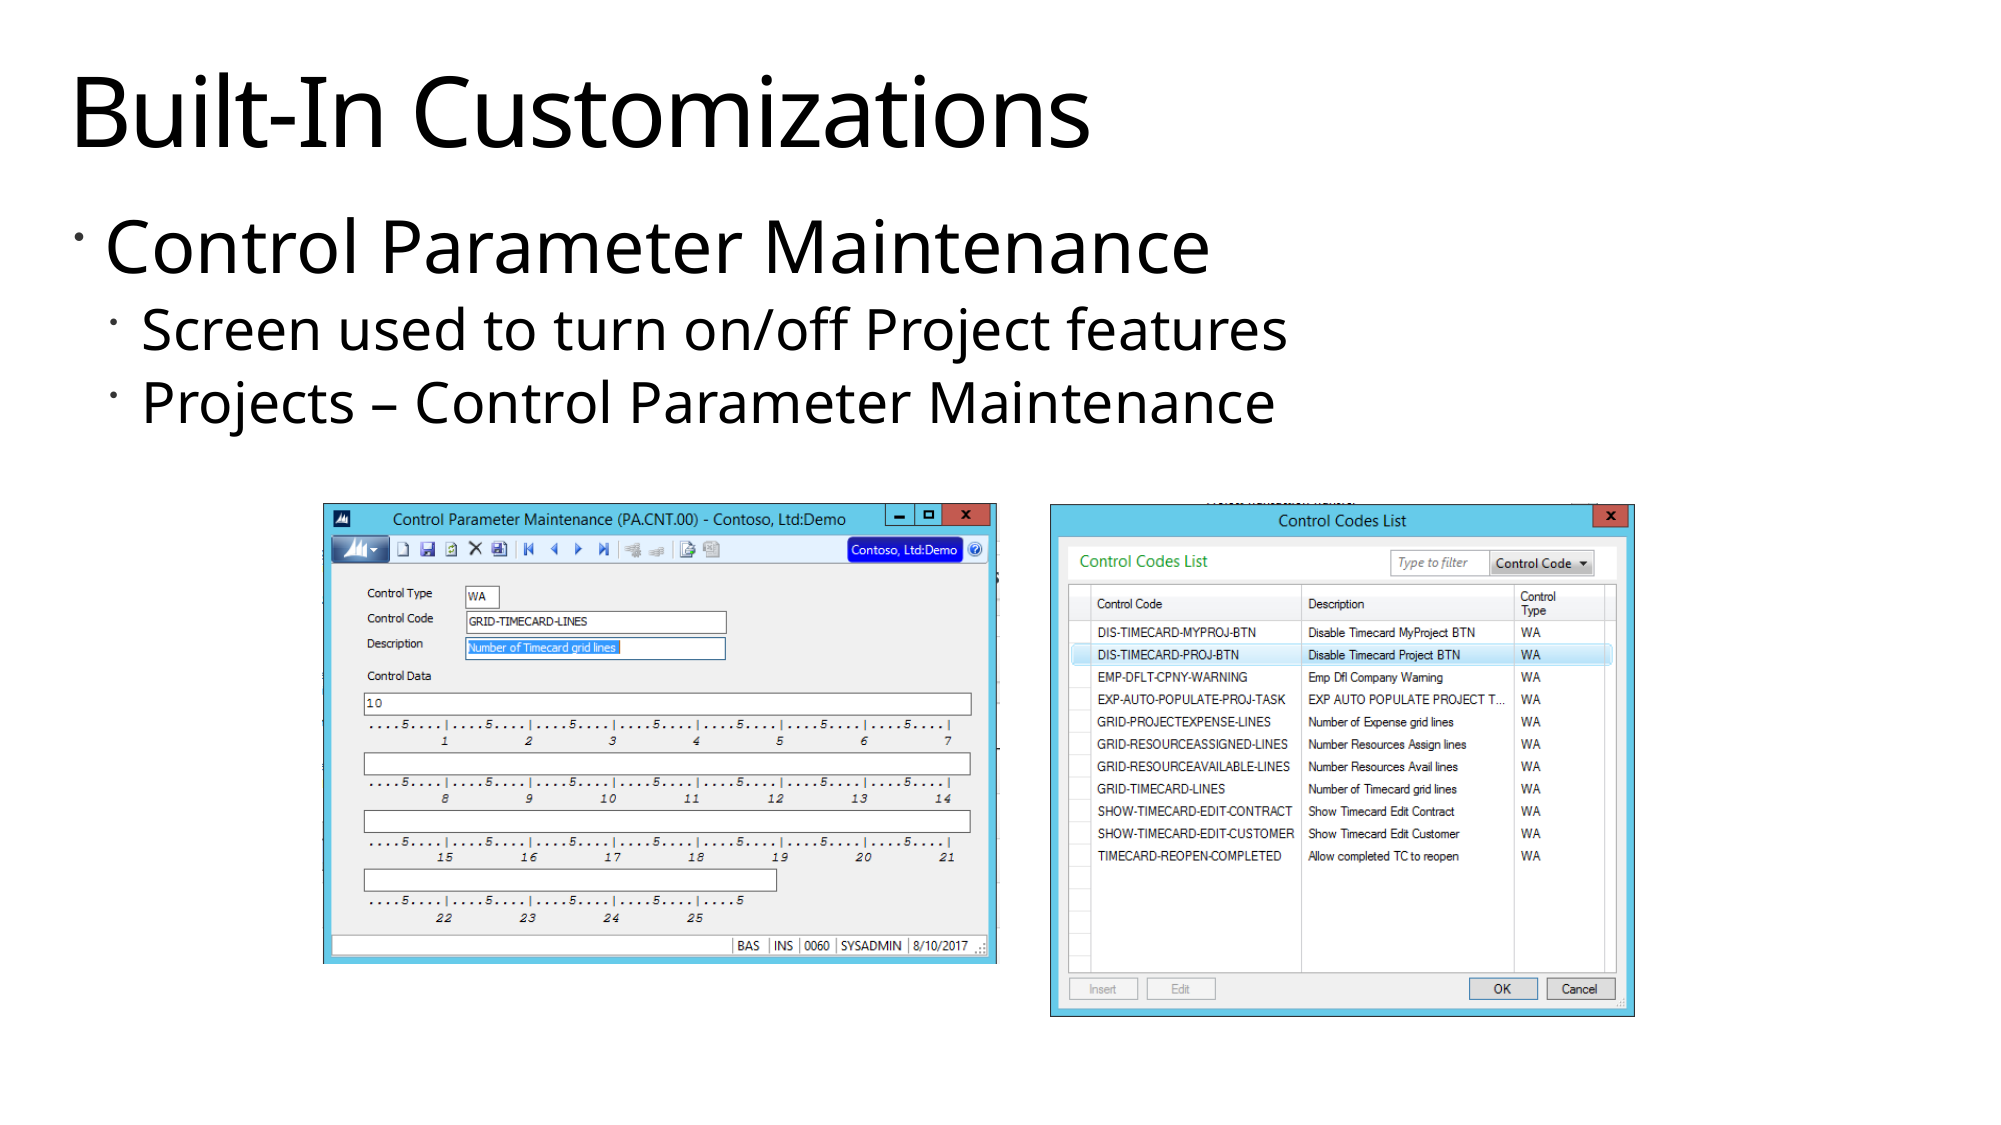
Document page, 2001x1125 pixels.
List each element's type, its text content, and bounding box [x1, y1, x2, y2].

title Built-In Customizations [44, 47, 1957, 194]
picture [322, 503, 1001, 964]
list Control Parameter Maintenance Screen used to turn on/off Project features Projects – Control Parameter Maintenance [44, 194, 1957, 567]
picture [1050, 503, 1635, 1017]
